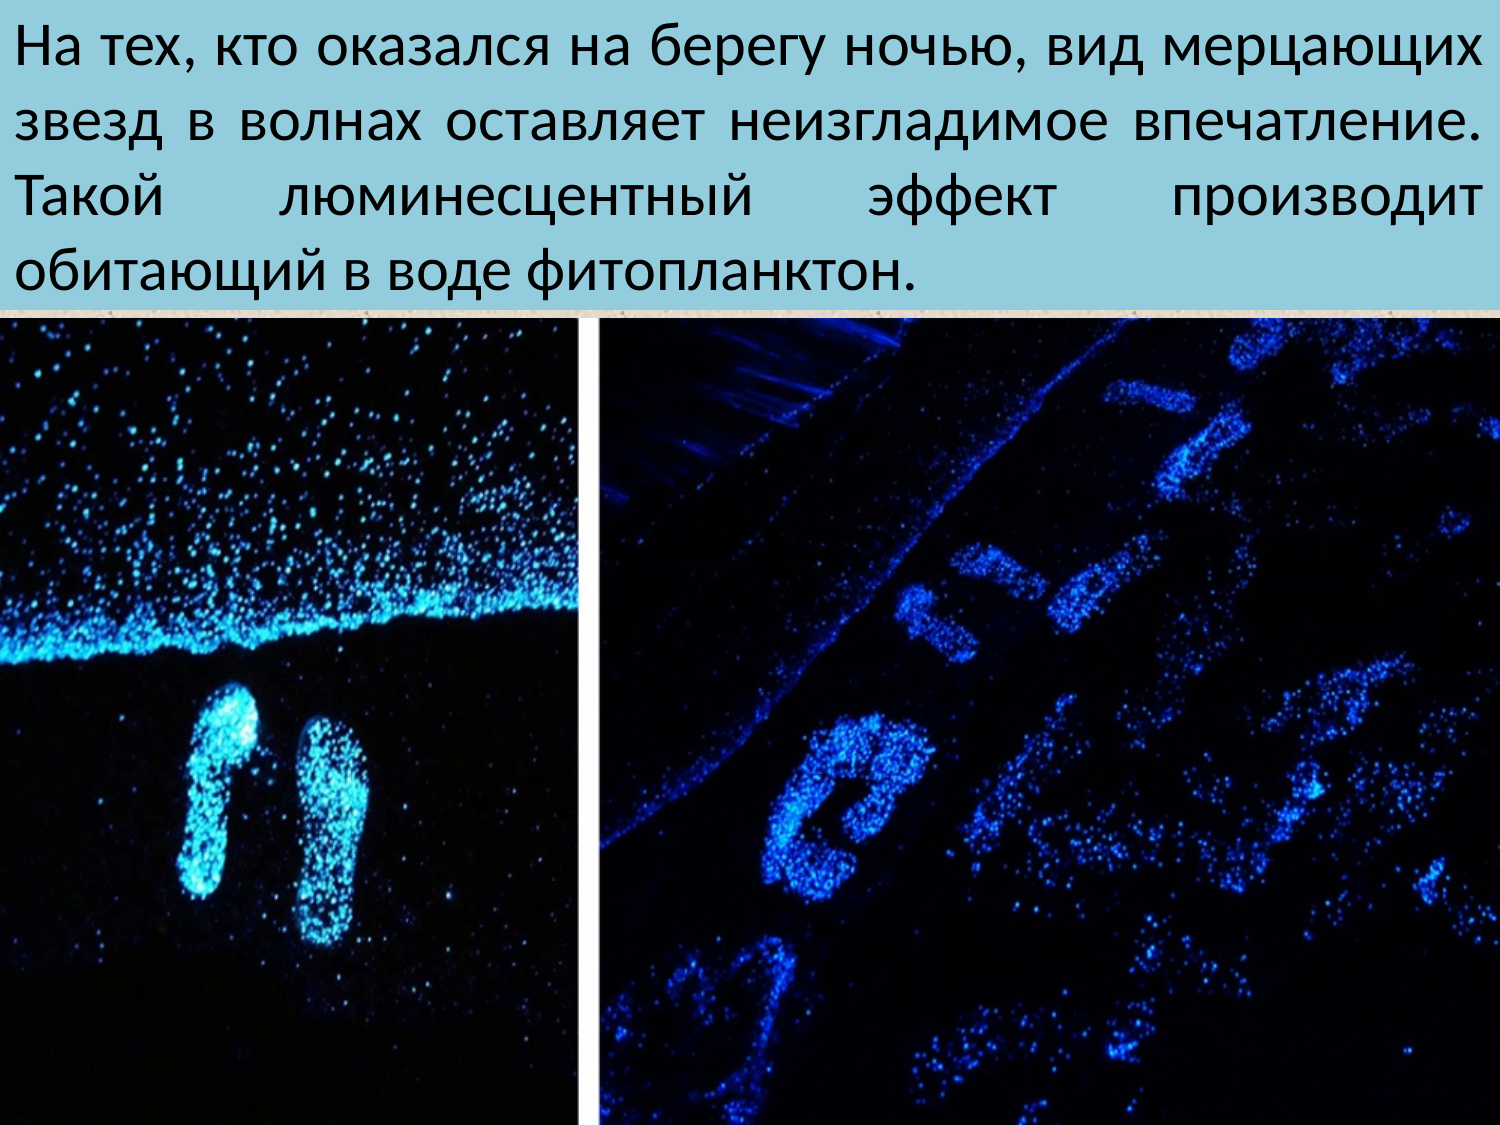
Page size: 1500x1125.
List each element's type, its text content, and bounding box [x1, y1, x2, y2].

text_box На тех, кто оказался на берегу ночью, вид мерцающих звезд в волнах оставляет неизгладимое впечатление. Такой люминесцентный эффект производит обитающий в воде фитопланктон. [0, 0, 1500, 310]
picture [0, 310, 1500, 1125]
